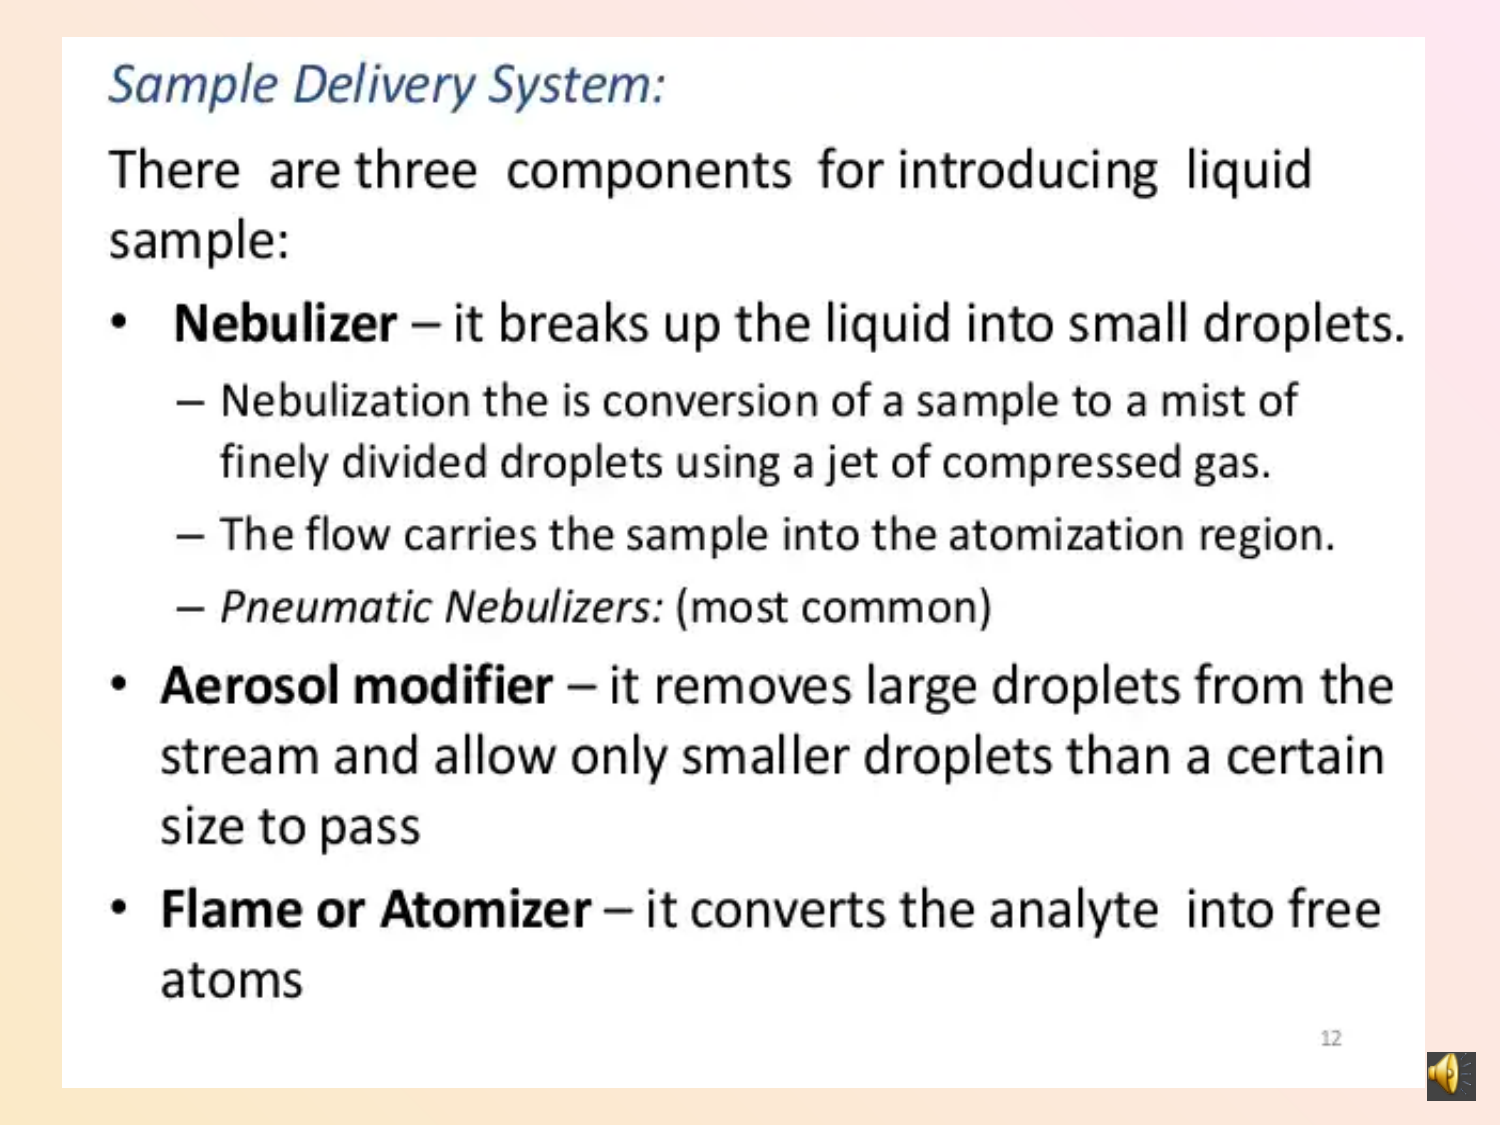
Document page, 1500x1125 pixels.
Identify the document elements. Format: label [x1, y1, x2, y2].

list [62, 37, 1426, 1088]
picture [1426, 1051, 1477, 1102]
